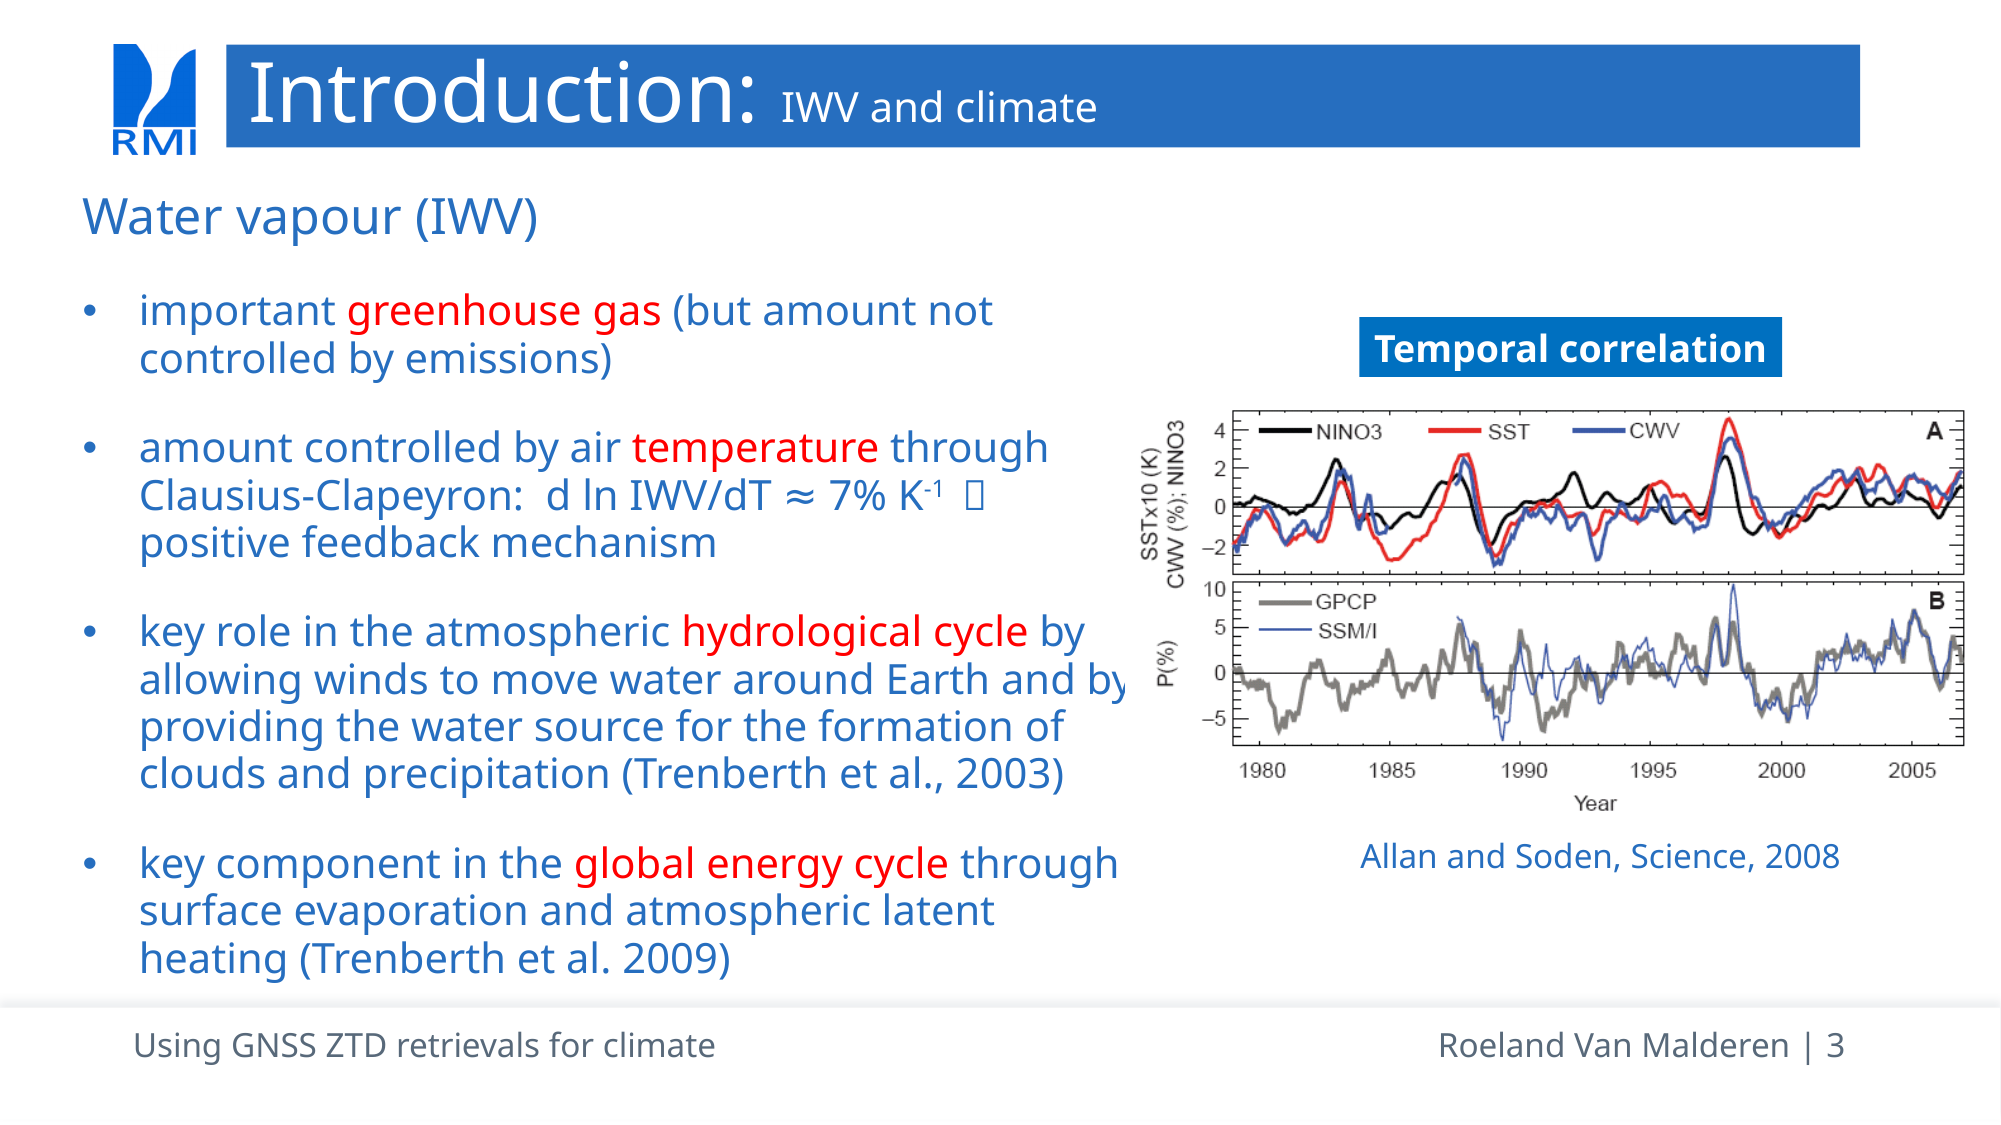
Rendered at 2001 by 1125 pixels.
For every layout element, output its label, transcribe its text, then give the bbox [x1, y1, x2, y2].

text_box Temporal correlation [1359, 317, 1783, 377]
slide_number Roeland Van Malderen | 3 [1290, 1017, 1861, 1078]
title Introduction: IWV and climate [226, 44, 1861, 148]
picture [1124, 385, 1986, 821]
picture [113, 44, 196, 155]
text_box Allan and Soden, Science, 2008 [1345, 827, 1857, 883]
footer Using GNSS ZTD retrievals for climate [118, 1017, 793, 1078]
list Water vapour (IWV) important greenhouse gas (but amount not controlled by emissions) amount controlled by air temperature through Clausius-Clapeyron: d ln IWV/dT ≈ 7% K-1  positive feedback mechanism key role in the atmospheric hydrological cycle by allowing winds to move water around Earth and by providing the water source for the formation of clouds and precipitation (Trenberth et al., 2003) key component in the global energy cycle through surface evaporation and atmospheric latent heating (Trenberth et al. 2009) [67, 181, 1149, 1001]
